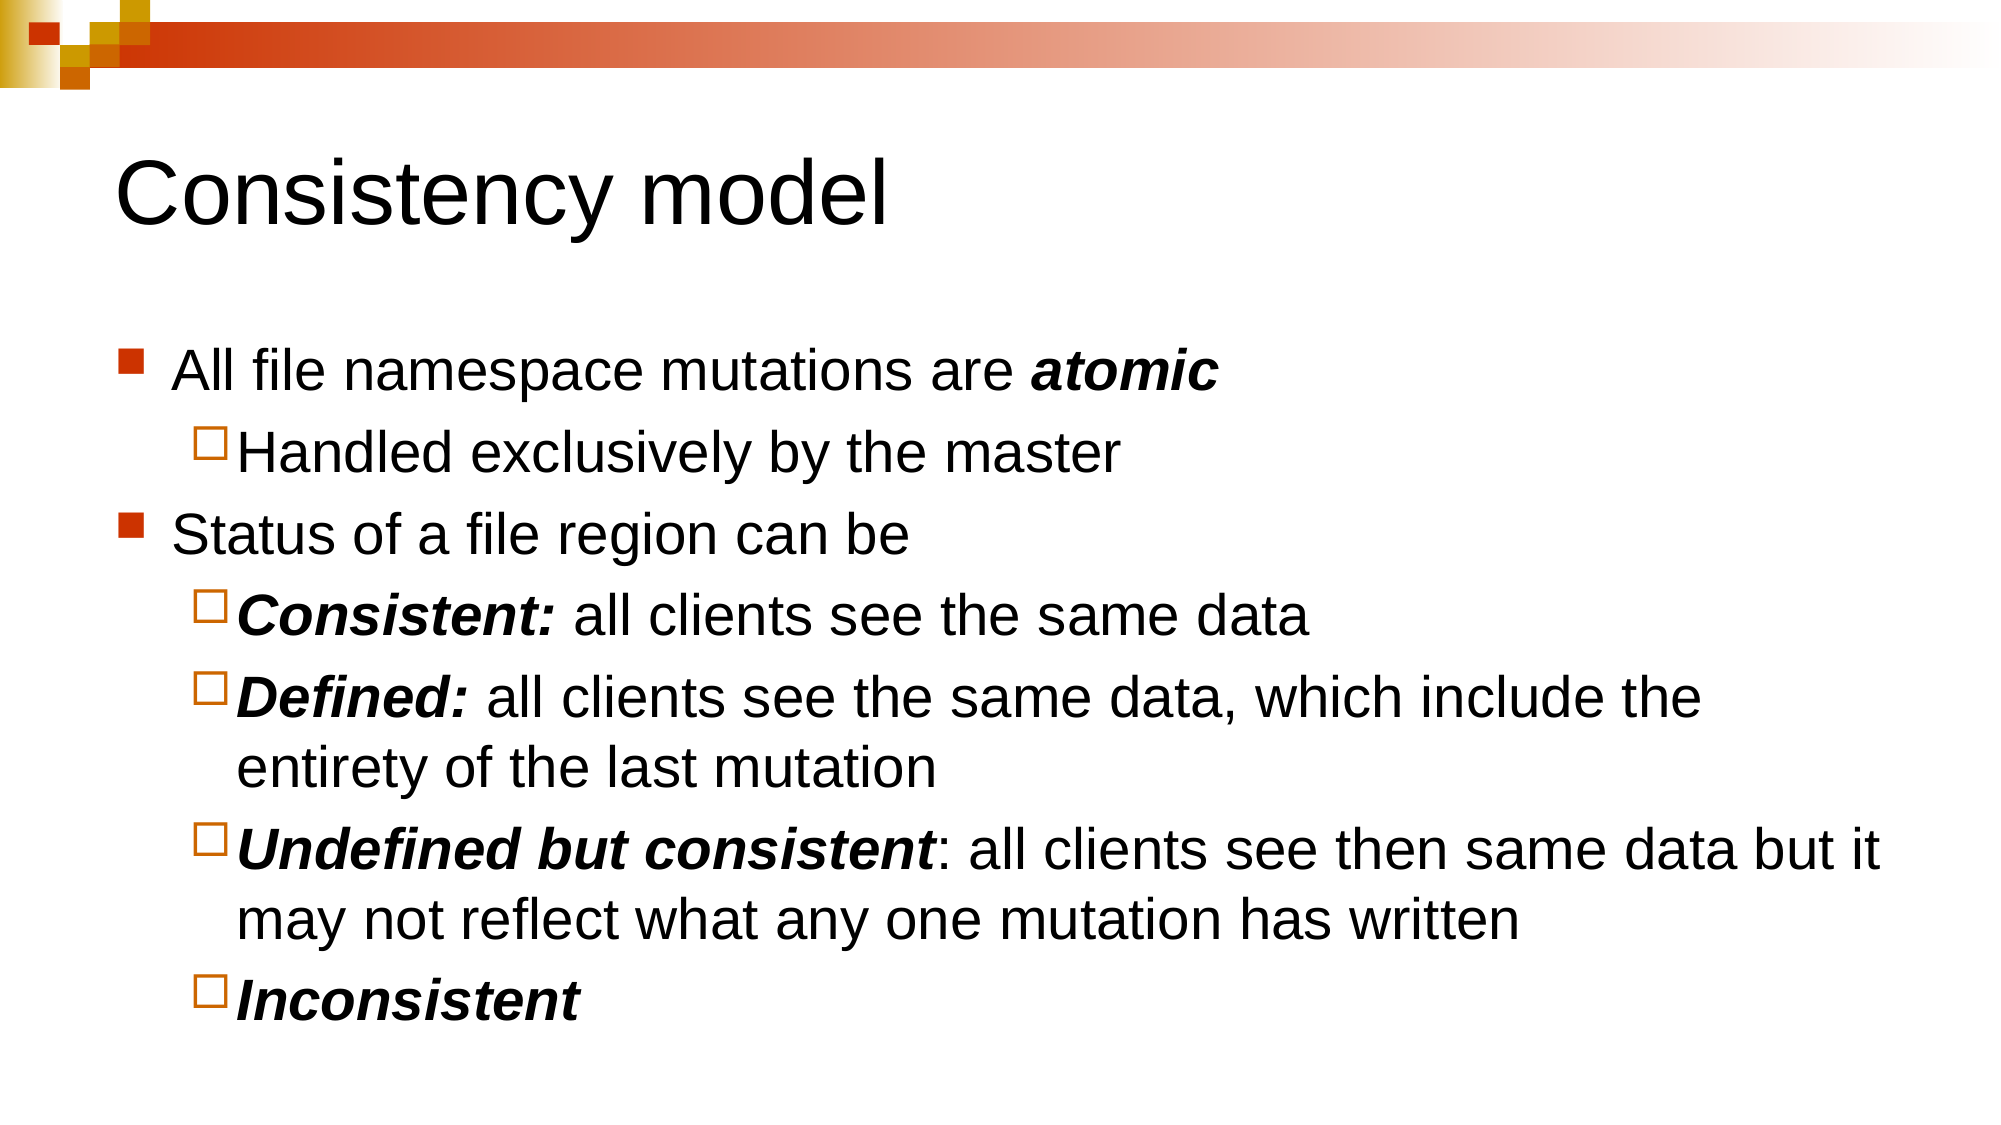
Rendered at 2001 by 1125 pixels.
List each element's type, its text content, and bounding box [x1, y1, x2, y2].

list All file namespace mutations are atomic Handled exclusively by the master Status of a file region can be Consistent: all clients see the same data Defined: all clients see the same data, which include the entirety of the last mutation Undefined but consistent: all clients see then same data but it may not reflect what any one mutation has written Inconsistent [99, 324, 1900, 963]
title Consistency model [99, 75, 1900, 300]
